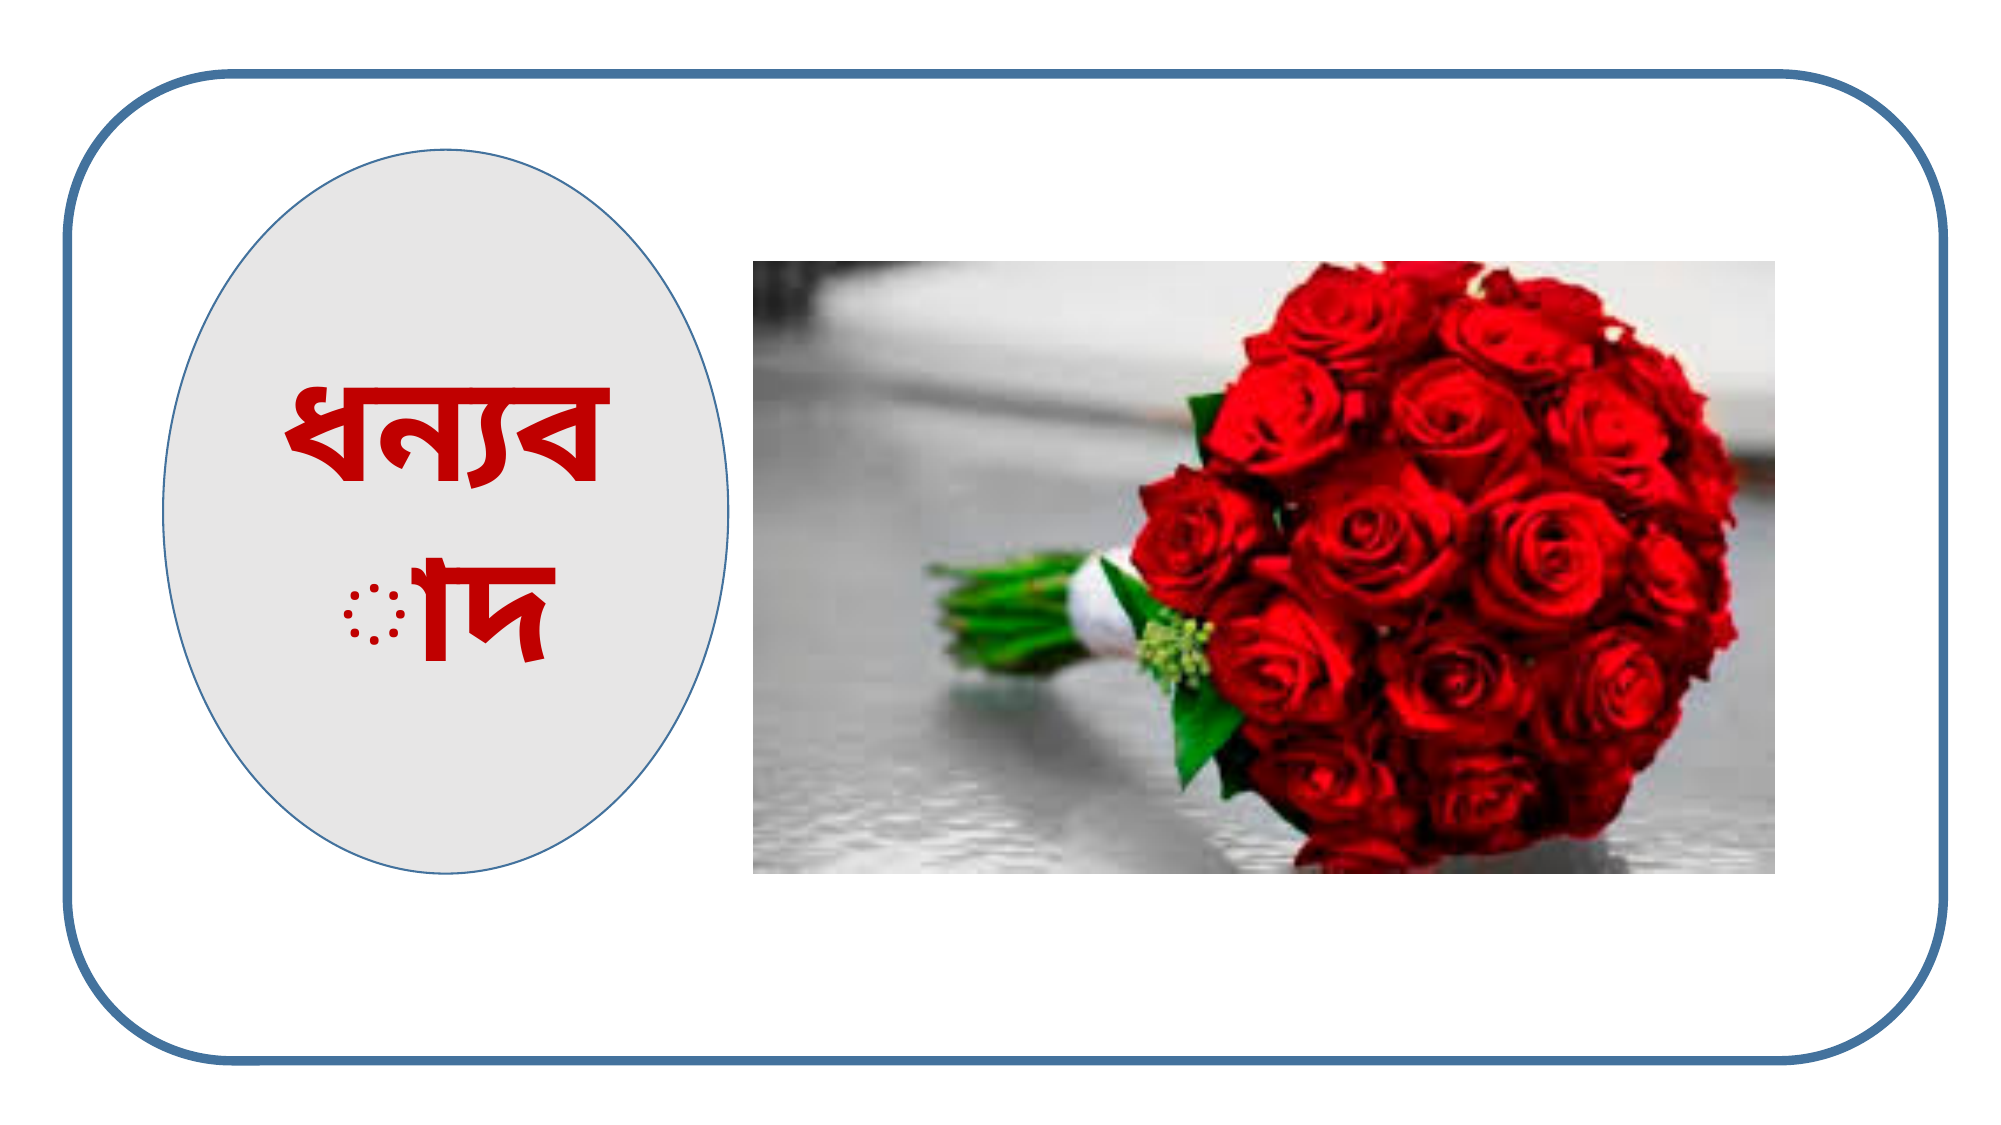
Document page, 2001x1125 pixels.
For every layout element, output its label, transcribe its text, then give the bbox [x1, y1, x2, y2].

text_box [66, 72, 1945, 1062]
text_box ধন্যবাদ [162, 148, 730, 875]
picture [753, 261, 1775, 874]
